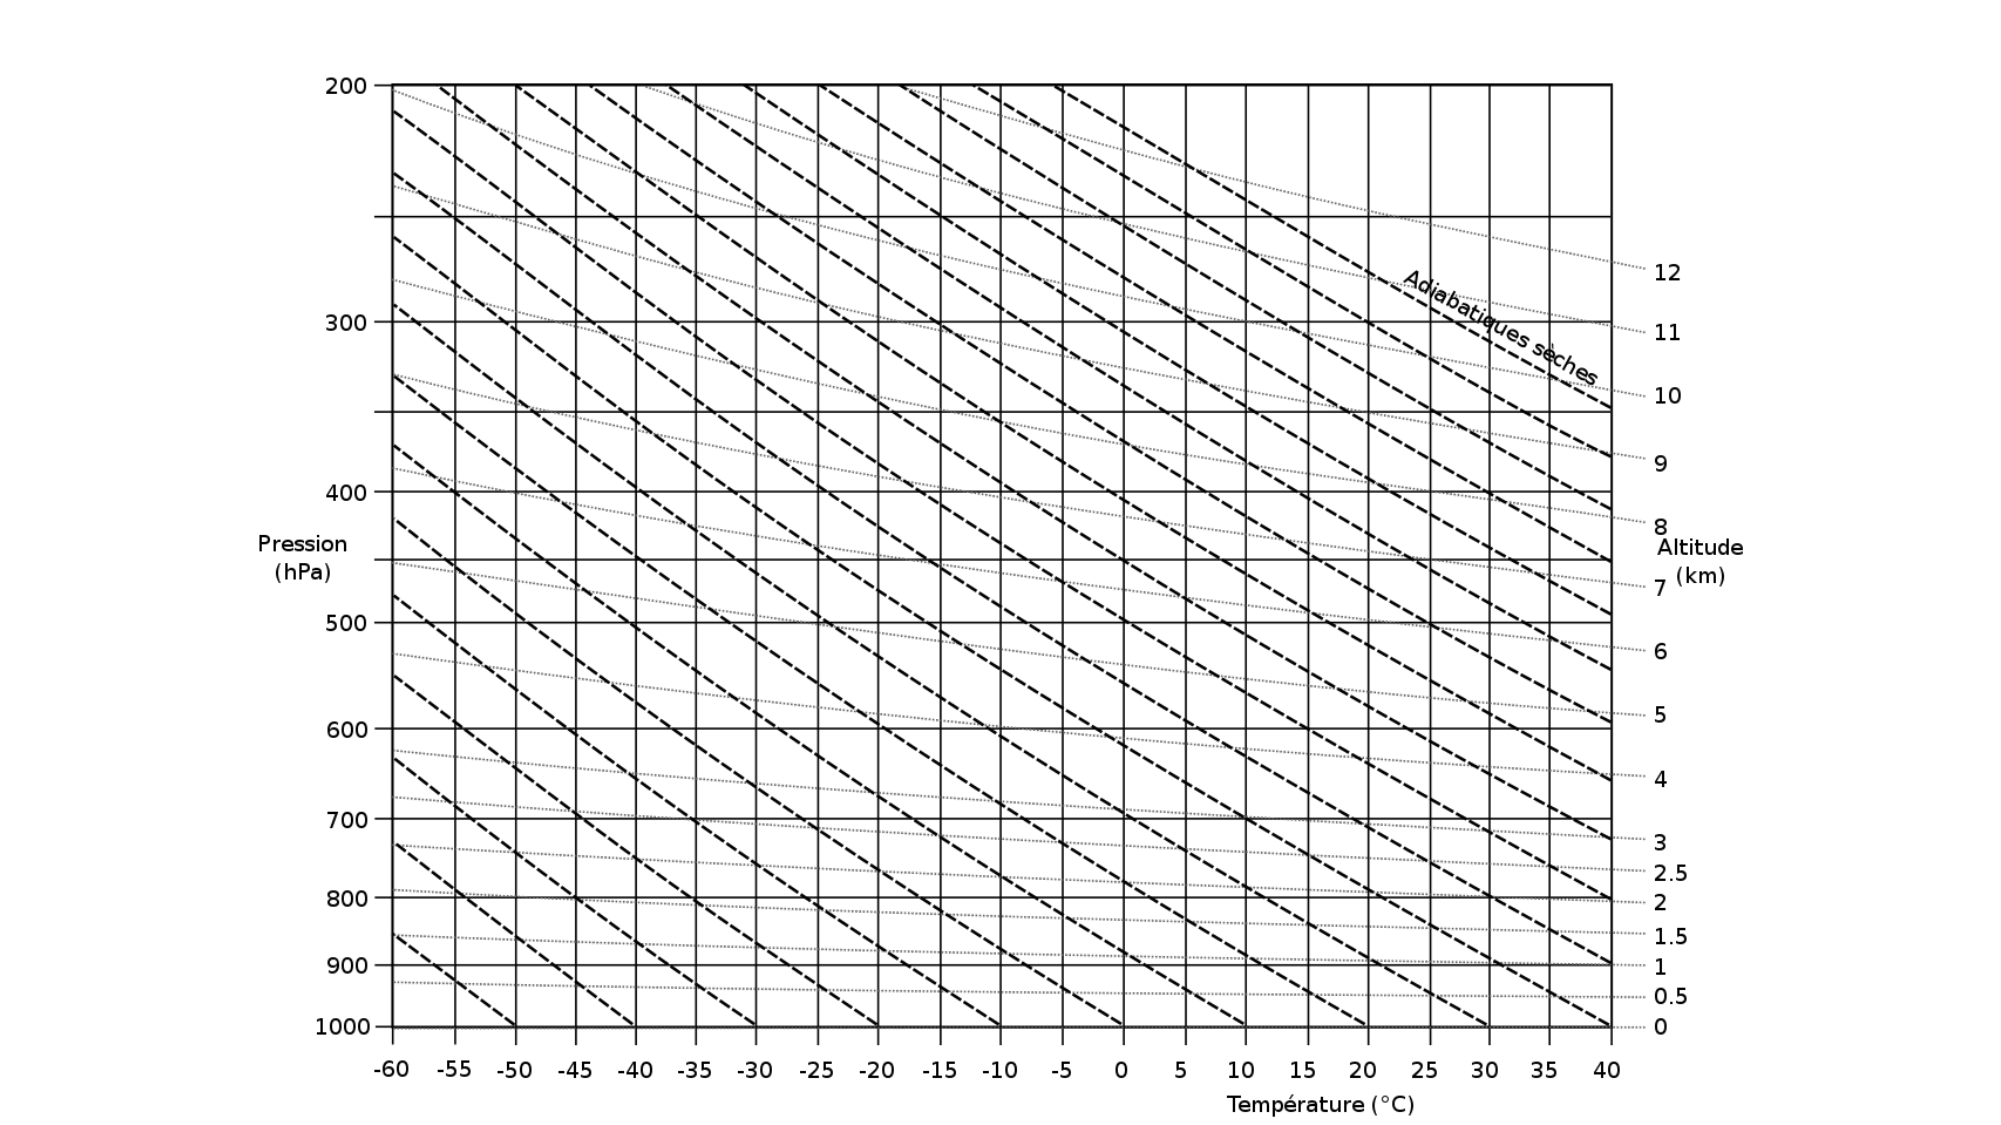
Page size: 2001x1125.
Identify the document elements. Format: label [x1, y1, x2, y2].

picture [249, 0, 1750, 1125]
